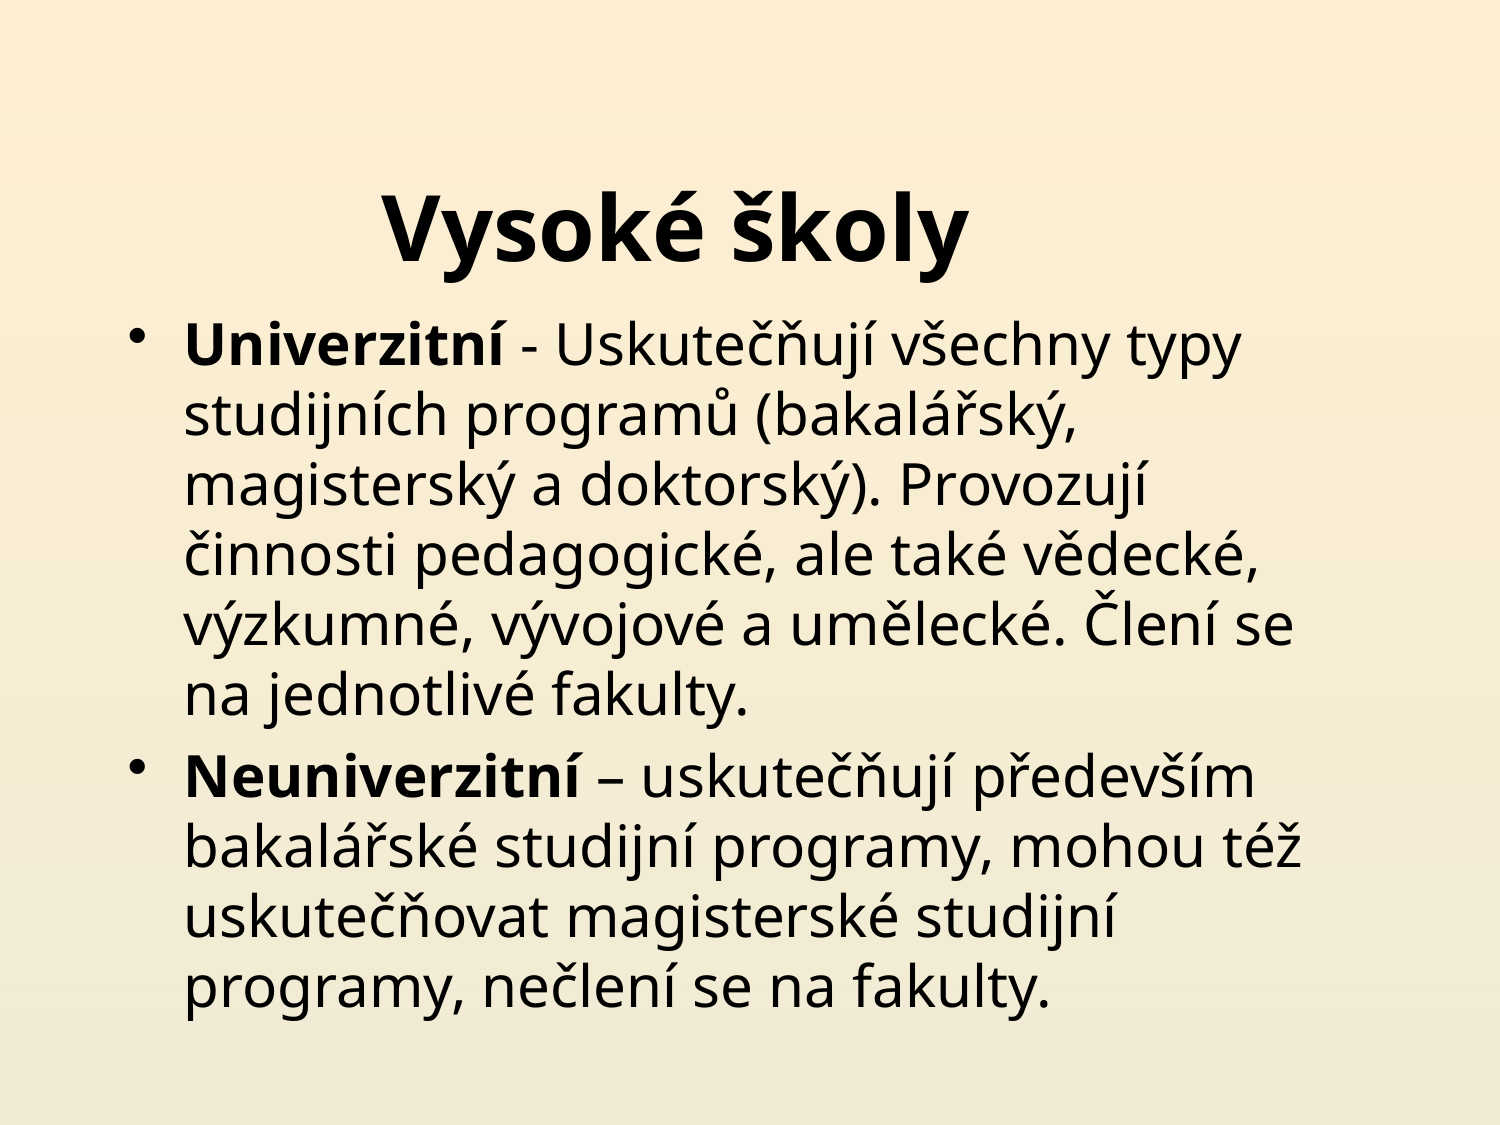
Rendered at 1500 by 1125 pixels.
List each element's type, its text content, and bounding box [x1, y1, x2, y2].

title Vysoké školy [112, 24, 1240, 288]
list Univerzitní - Uskutečňují všechny typy studijních programů (bakalářský, magisterský a doktorský). Provozují činnosti pedagogické, ale také vědecké, výzkumné, vývojové a umělecké. Člení se na jednotlivé fakulty. Neuniverzitní – uskutečňují především bakalářské studijní programy, mohou též uskutečňovat magisterské studijní programy, nečlení se na fakulty. [112, 299, 1376, 901]
